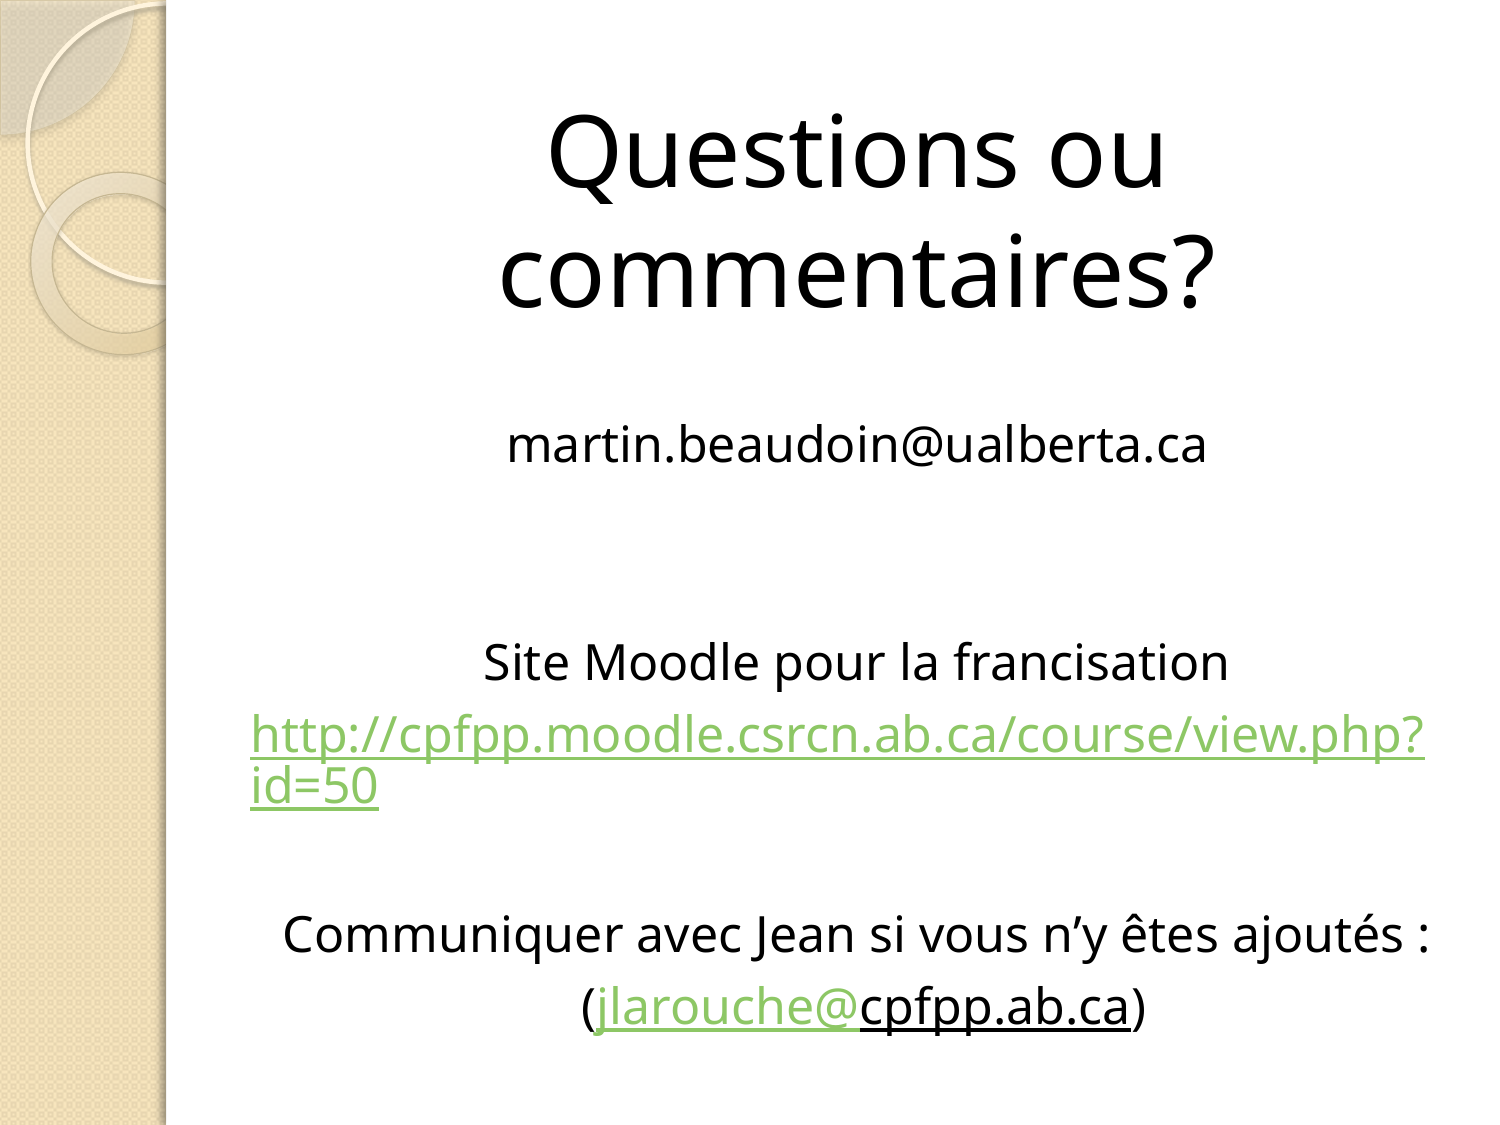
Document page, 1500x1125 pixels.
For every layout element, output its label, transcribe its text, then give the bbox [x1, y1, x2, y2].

list Questions ou commentaires? martin.beaudoin@ualberta.ca Site Moodle pour la francisation http://cpfpp.moodle.csrcn.ab.ca/course/view.php?id=50 Communiquer avec Jean si vous n’y êtes ajoutés : (jlarouche@cpfpp.ab.ca) [235, 80, 1466, 967]
